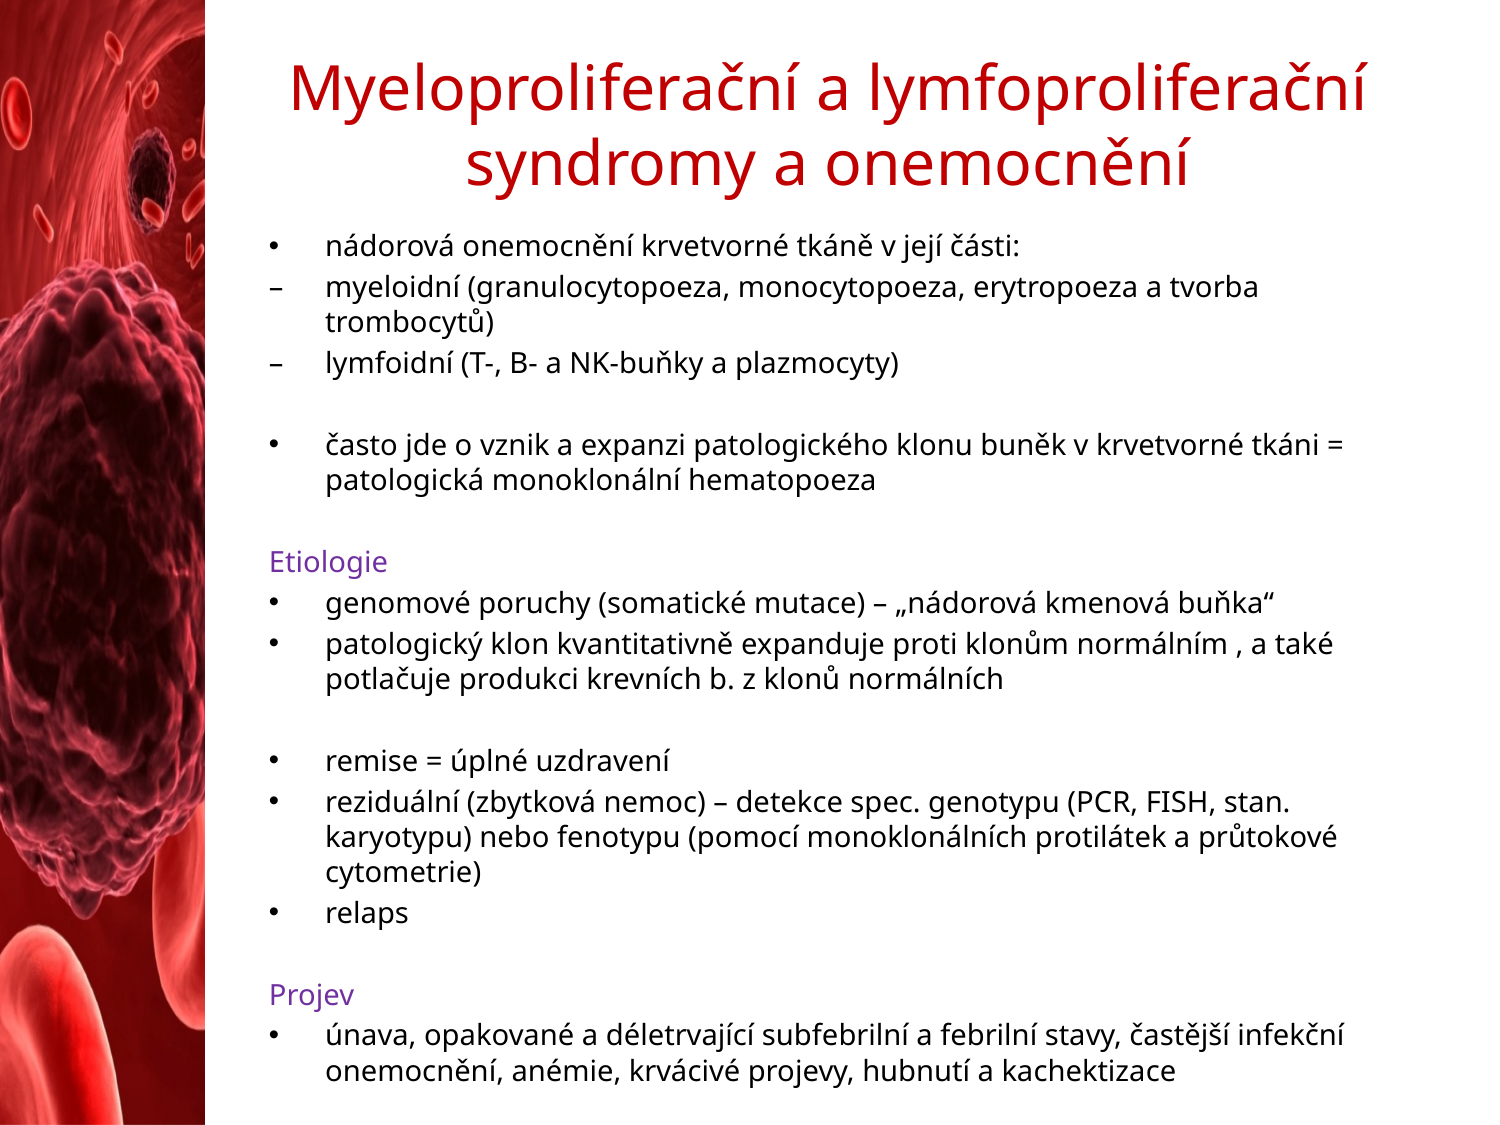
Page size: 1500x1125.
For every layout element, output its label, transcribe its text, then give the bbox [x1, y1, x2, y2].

title Myeloproliferační a lymfoproliferační syndromy a onemocnění [205, 113, 1475, 207]
list nádorová onemocnění krvetvorné tkáně v její části: myeloidní (granulocytopoeza, monocytopoeza, erytropoeza a tvorba trombocytů) lymfoidní (T-, B- a NK-buňky a plazmocyty) často jde o vznik a expanzi patologického klonu buněk v krvetvorné tkáni = patologická monoklonální hematopoeza Etiologie genomové poruchy (somatické mutace) – „nádorová kmenová buňka“ patologický klon kvantitativně expanduje proti klonům normálním , a také potlačuje produkci krevních b. z klonů normálních remise = úplné uzdravení reziduální (zbytková nemoc) – detekce spec. genotypu (PCR, FISH, stan. karyotypu) nebo fenotypu (pomocí monoklonálních protilátek a průtokové cytometrie) relaps Projev únava, opakované a déletrvající subfebrilní a febrilní stavy, častější infekční onemocnění, anémie, krvácivé projevy, hubnutí a kachektizace [253, 219, 1436, 1106]
picture [0, 0, 664, 1124]
